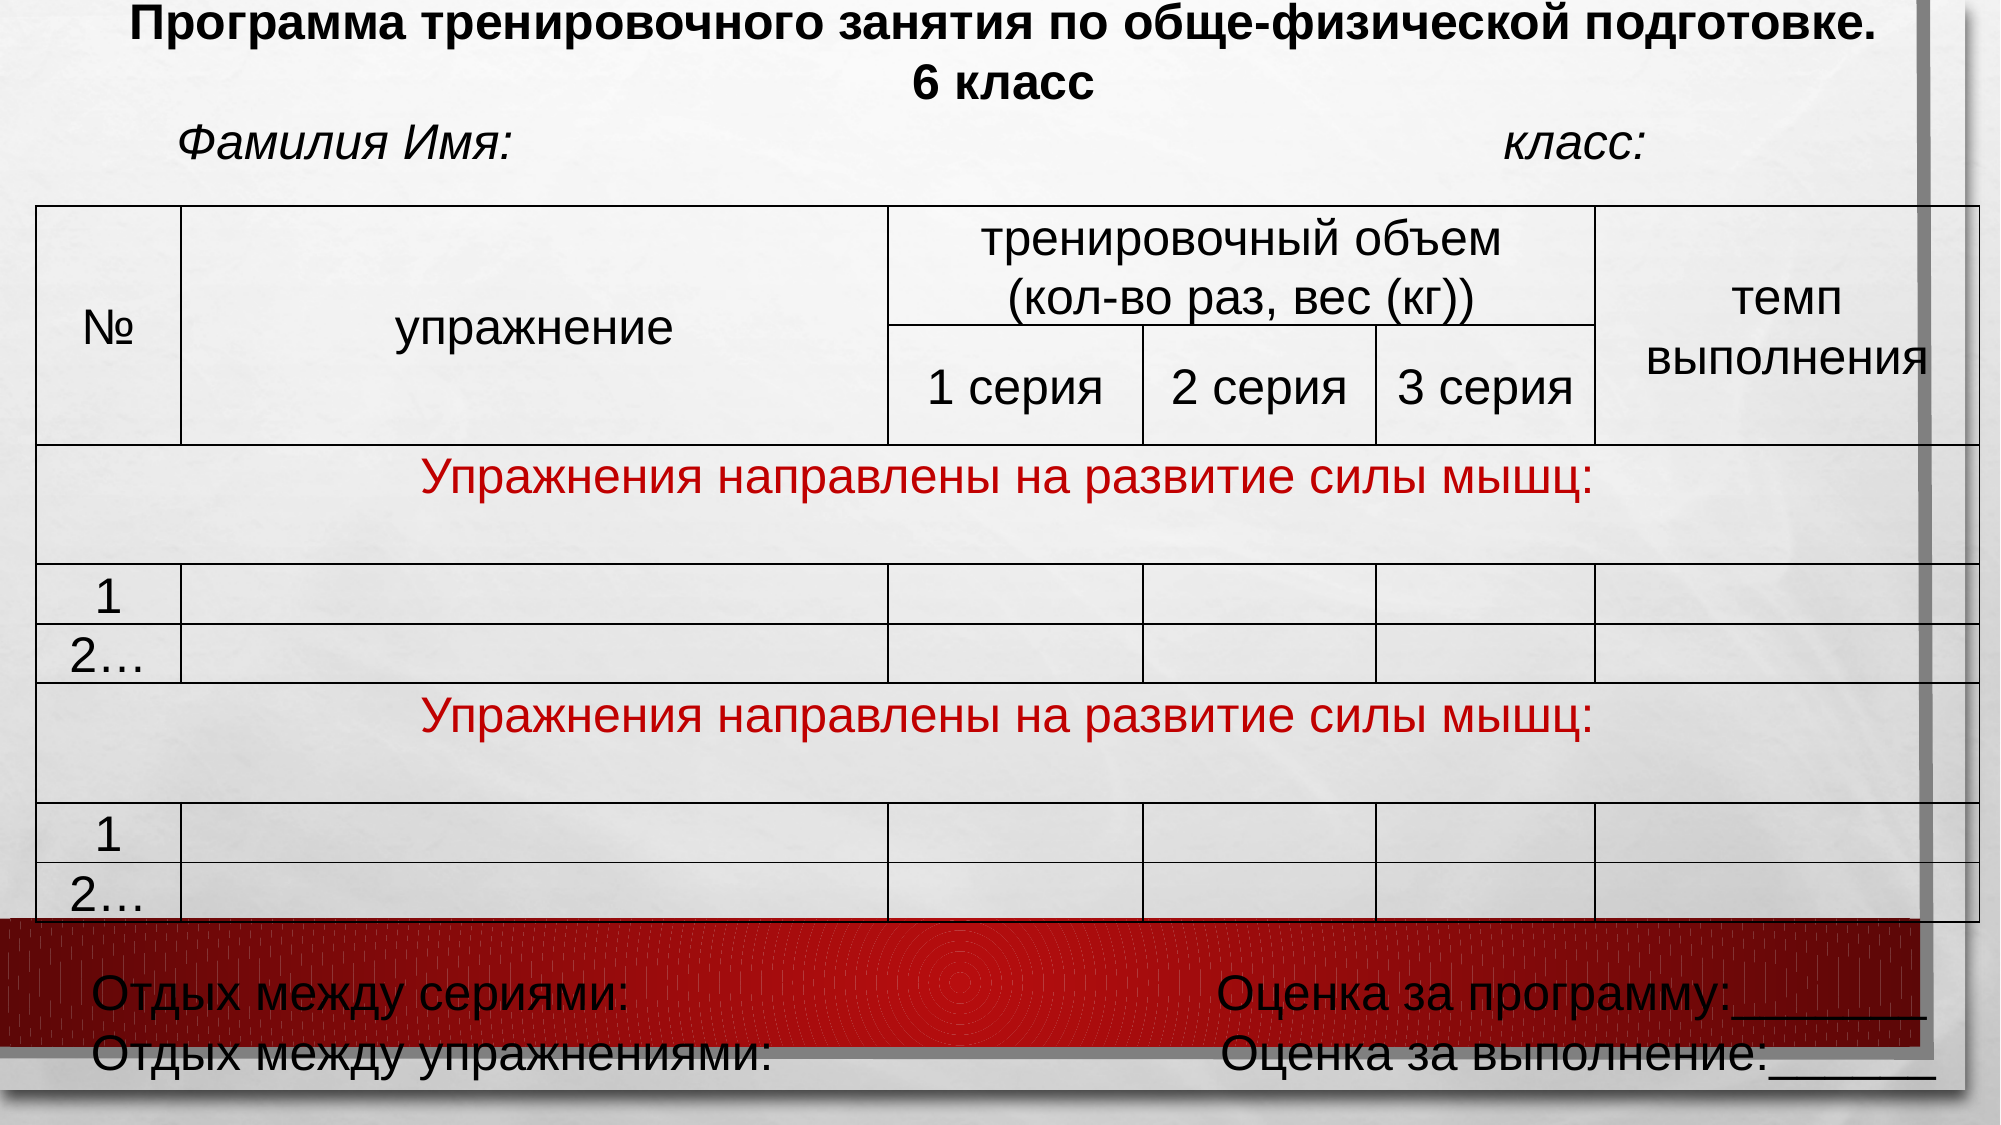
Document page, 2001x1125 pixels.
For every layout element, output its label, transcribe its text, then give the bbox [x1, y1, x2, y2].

text_box Программа тренировочного занятия по обще-физической подготовке. 6 класс Фамилия Имя: класс: [35, 0, 1973, 238]
table_cell [1377, 804, 1594, 862]
table_cell 1 серия [889, 326, 1142, 444]
table_cell [1596, 625, 1979, 682]
table_cell [1377, 863, 1594, 921]
table_cell Упражнения направлены на развитие силы мышц: [37, 684, 1979, 802]
table_header № [37, 238, 180, 444]
table_cell [889, 863, 1142, 921]
table_cell 1 [37, 565, 180, 623]
table_header упражнение [182, 238, 887, 444]
table_cell [182, 625, 887, 682]
table_cell [889, 625, 1142, 682]
table_cell [889, 804, 1142, 862]
table_cell [889, 565, 1142, 623]
table_cell Упражнения направлены на развитие силы мышц: [37, 446, 1979, 563]
table_cell [182, 804, 887, 862]
table_cell [1144, 565, 1375, 623]
table_cell [1596, 565, 1979, 623]
table_cell [1377, 565, 1594, 623]
table_header тренировочный объем (кол-во раз, вес (кг)) [889, 238, 1594, 324]
table_cell 1 [37, 804, 180, 862]
table_cell [182, 565, 887, 623]
table_cell [1377, 625, 1594, 682]
table_cell [1596, 804, 1979, 862]
text_box Отдых между сериями: Оценка за программу:_______ Отдых между упражнениями: Оценка за выполнение:______ [76, 952, 1973, 1088]
table_cell 2… [37, 863, 180, 921]
table_cell [1144, 625, 1375, 682]
table_cell [1596, 863, 1979, 921]
table_cell [1144, 804, 1375, 862]
table_cell 3 серия [1377, 326, 1594, 444]
table_cell [1144, 863, 1375, 921]
table_header темп выполнения [1596, 207, 1979, 444]
table_cell 2 серия [1144, 326, 1375, 444]
table_cell 2… [37, 625, 180, 682]
table_cell [182, 863, 887, 921]
